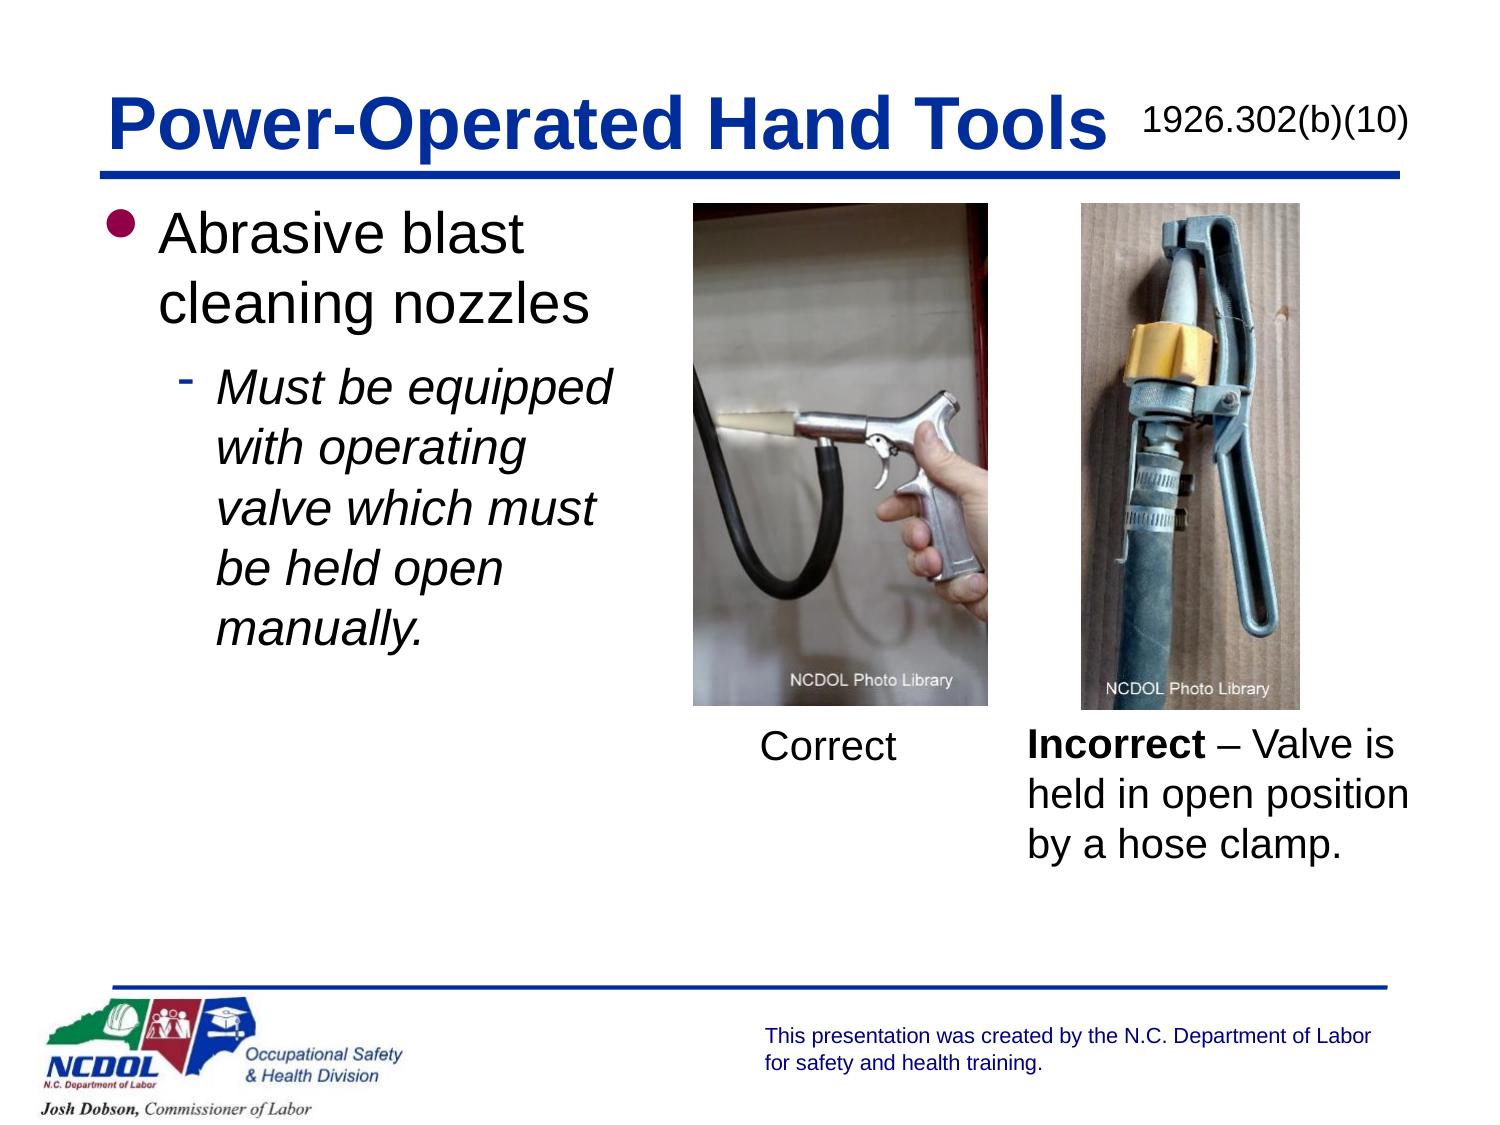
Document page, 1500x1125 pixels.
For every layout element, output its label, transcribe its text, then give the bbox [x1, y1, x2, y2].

picture [37, 991, 409, 1122]
text_box Correct [744, 714, 912, 776]
picture [692, 203, 988, 706]
text_box 1926.302(b)(10) [1126, 87, 1425, 148]
text_box Incorrect – Valve is held in open position by a hose clamp. [1012, 709, 1425, 875]
list Abrasive blast cleaning nozzles Must be equipped with operating valve which must be held open manually. [87, 187, 667, 930]
picture [1081, 203, 1301, 710]
title Power-Operated Hand Tools [99, 75, 1400, 166]
